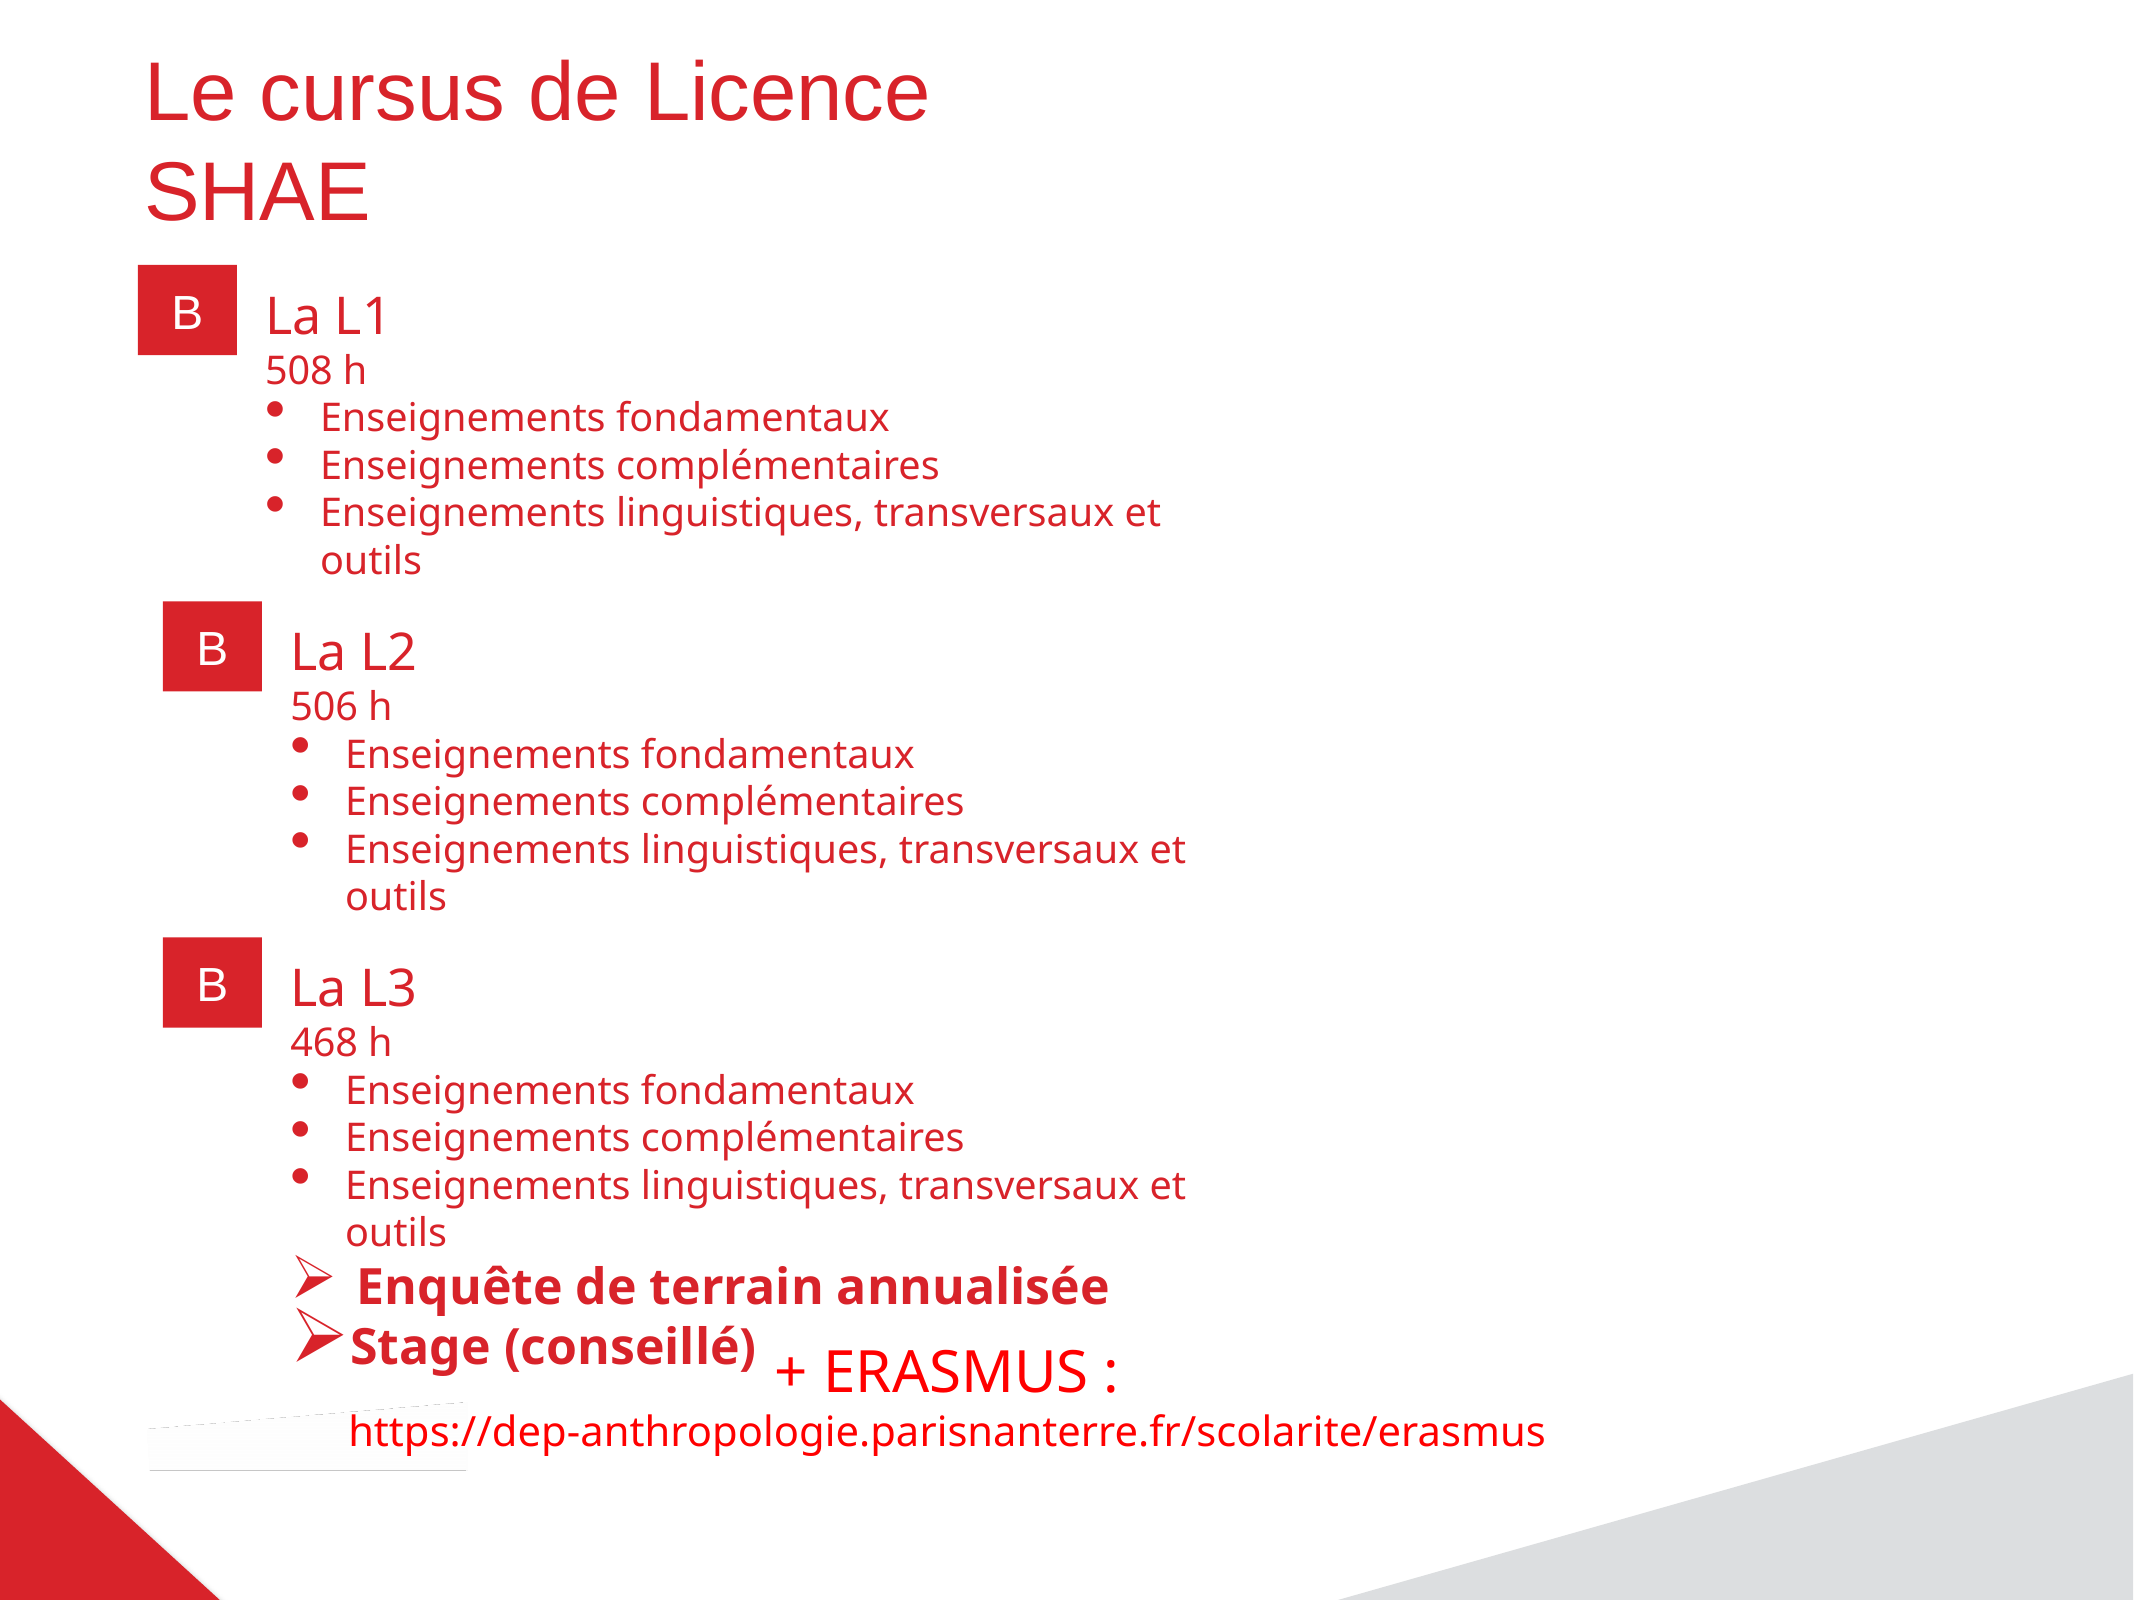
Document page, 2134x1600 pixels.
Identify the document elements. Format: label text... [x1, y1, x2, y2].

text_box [137, 264, 238, 356]
text_box La L3 468 h Enseignements fondamentaux Enseignements complémentaires Enseignements linguistiques, transversaux et outils Enquête de terrain annualisée Stage (conseillé) [281, 946, 1257, 1326]
picture [147, 1402, 468, 1472]
text_box + ERASMUS : https://dep-anthropologie.parisnanterre.fr/scolarite/erasmus [281, 1326, 1613, 1463]
text_box Le cursus de Licence SHAE [137, 30, 1083, 244]
text_box La L1 508 h Enseignements fondamentaux Enseignements complémentaires Enseignements linguistiques, transversaux et outils [256, 273, 1232, 591]
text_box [162, 601, 263, 692]
text_box La L2 506 h Enseignements fondamentaux Enseignements complémentaires Enseignements linguistiques, transversaux et outils [281, 610, 1257, 927]
text_box [1337, 1373, 2134, 1600]
text_box [0, 1399, 220, 1600]
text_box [162, 937, 263, 1028]
